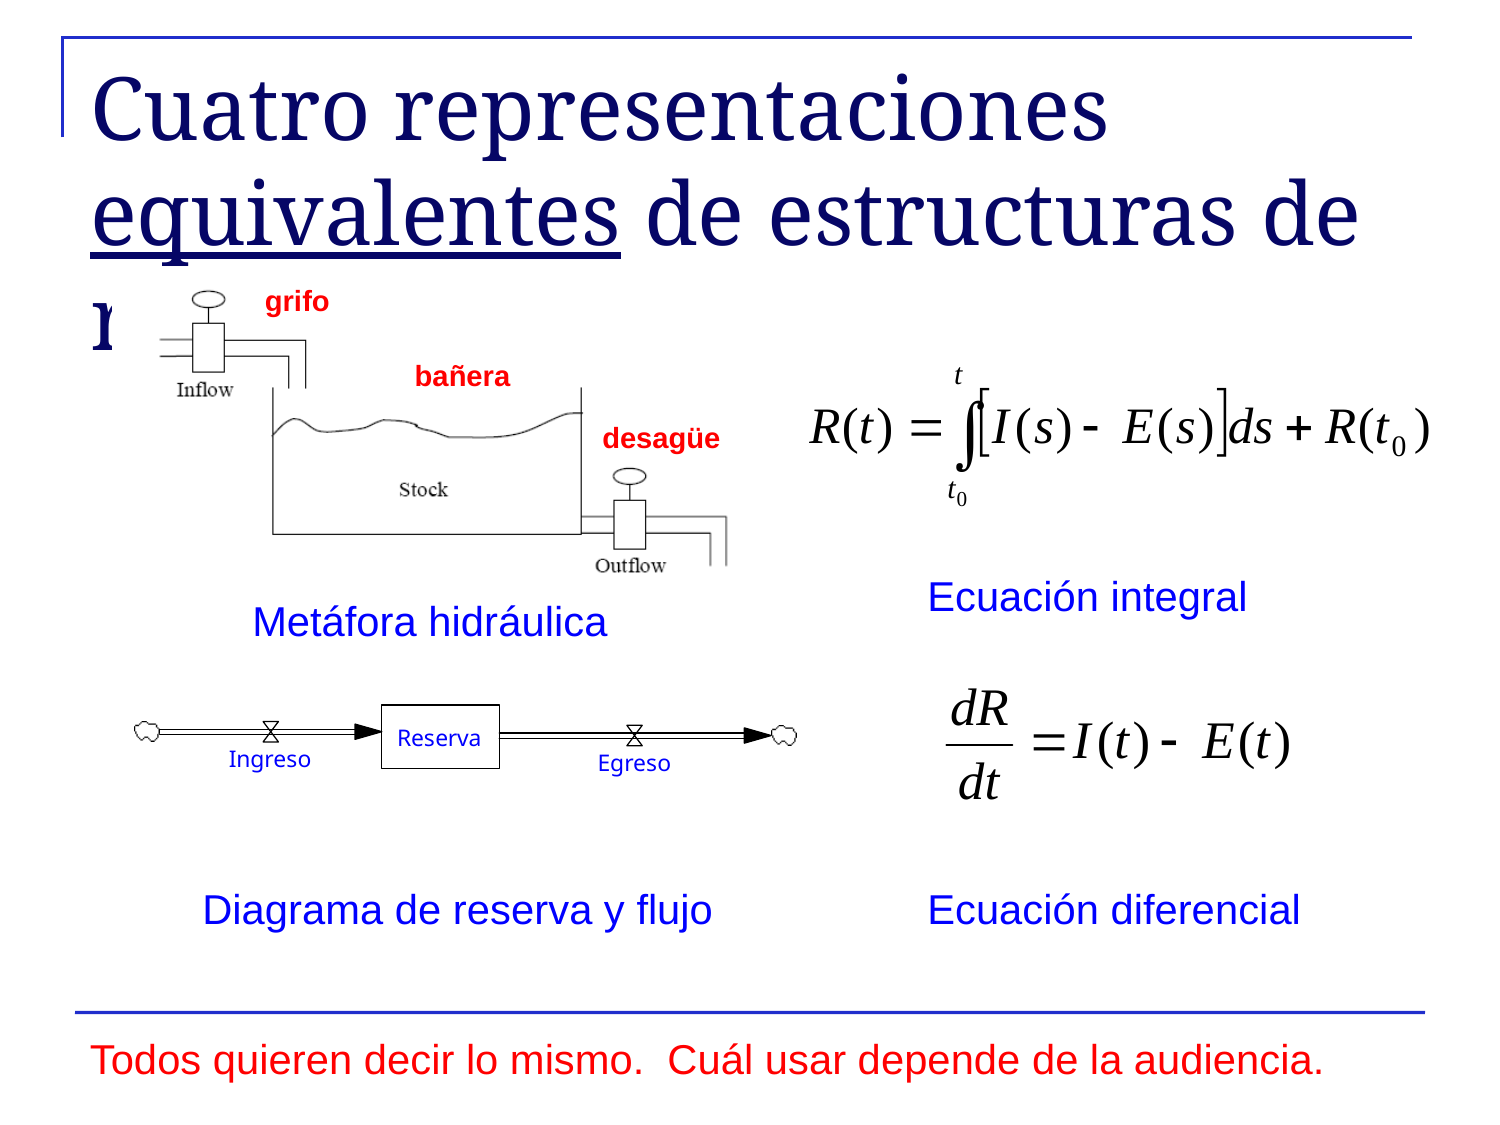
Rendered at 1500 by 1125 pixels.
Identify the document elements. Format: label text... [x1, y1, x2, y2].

text_box Ecuación diferencial [912, 875, 1325, 940]
title Cuatro representaciones equivalentes de estructuras de reservas y flujos [75, 45, 1425, 233]
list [112, 649, 838, 846]
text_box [799, 349, 1438, 516]
text_box Todos quieren decir lo mismo. Cuál usar depende de la audiencia. [75, 1025, 1388, 1090]
text_box Ecuación integral [912, 562, 1325, 628]
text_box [937, 674, 1301, 812]
text_box Diagrama de reserva y flujo [187, 875, 800, 940]
text_box Metáfora hidráulica [237, 627, 650, 648]
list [112, 274, 776, 619]
